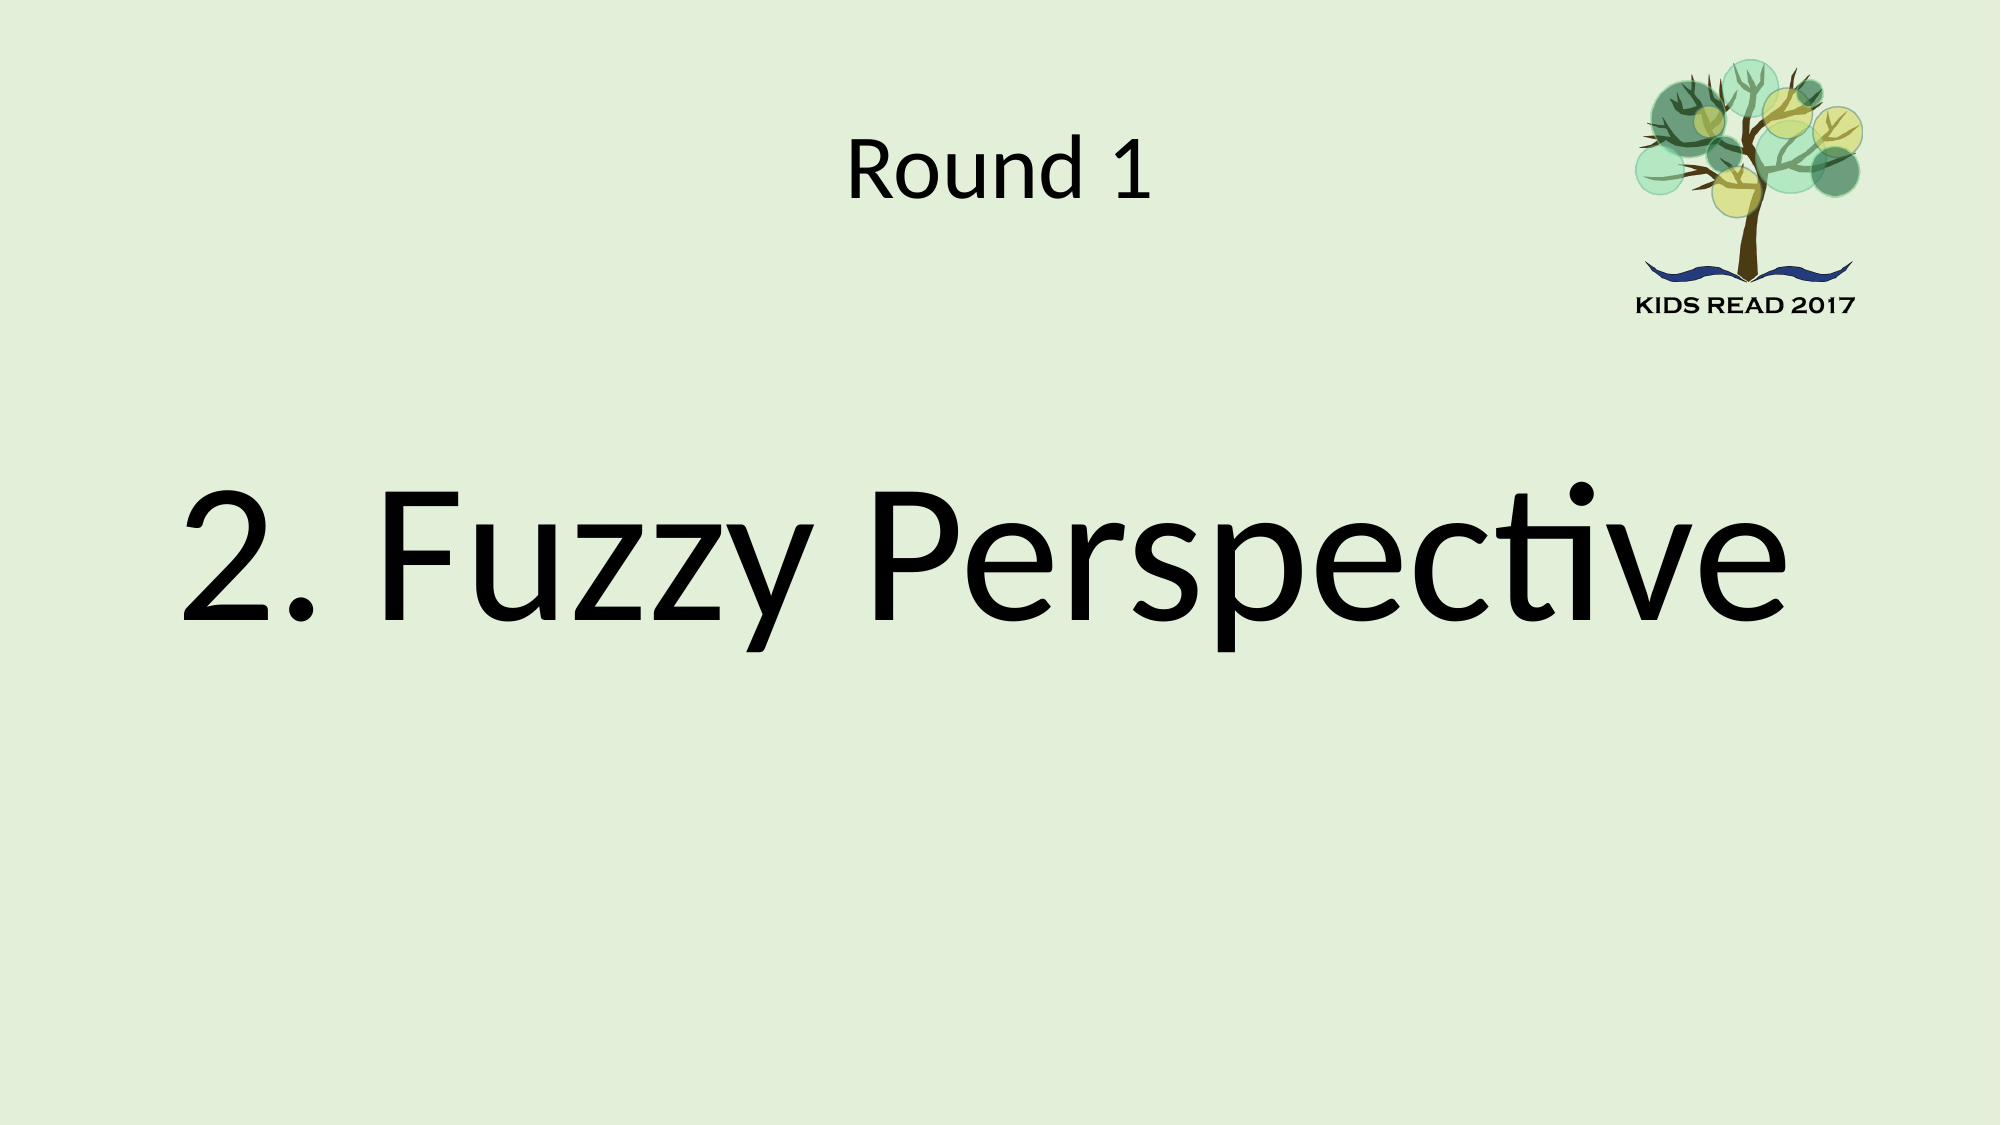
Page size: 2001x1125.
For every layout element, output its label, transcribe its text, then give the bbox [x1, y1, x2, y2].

picture [1635, 59, 1863, 314]
title Round 1 [137, 59, 1635, 278]
list 2. Fuzzy Perspective [106, 299, 1863, 1014]
